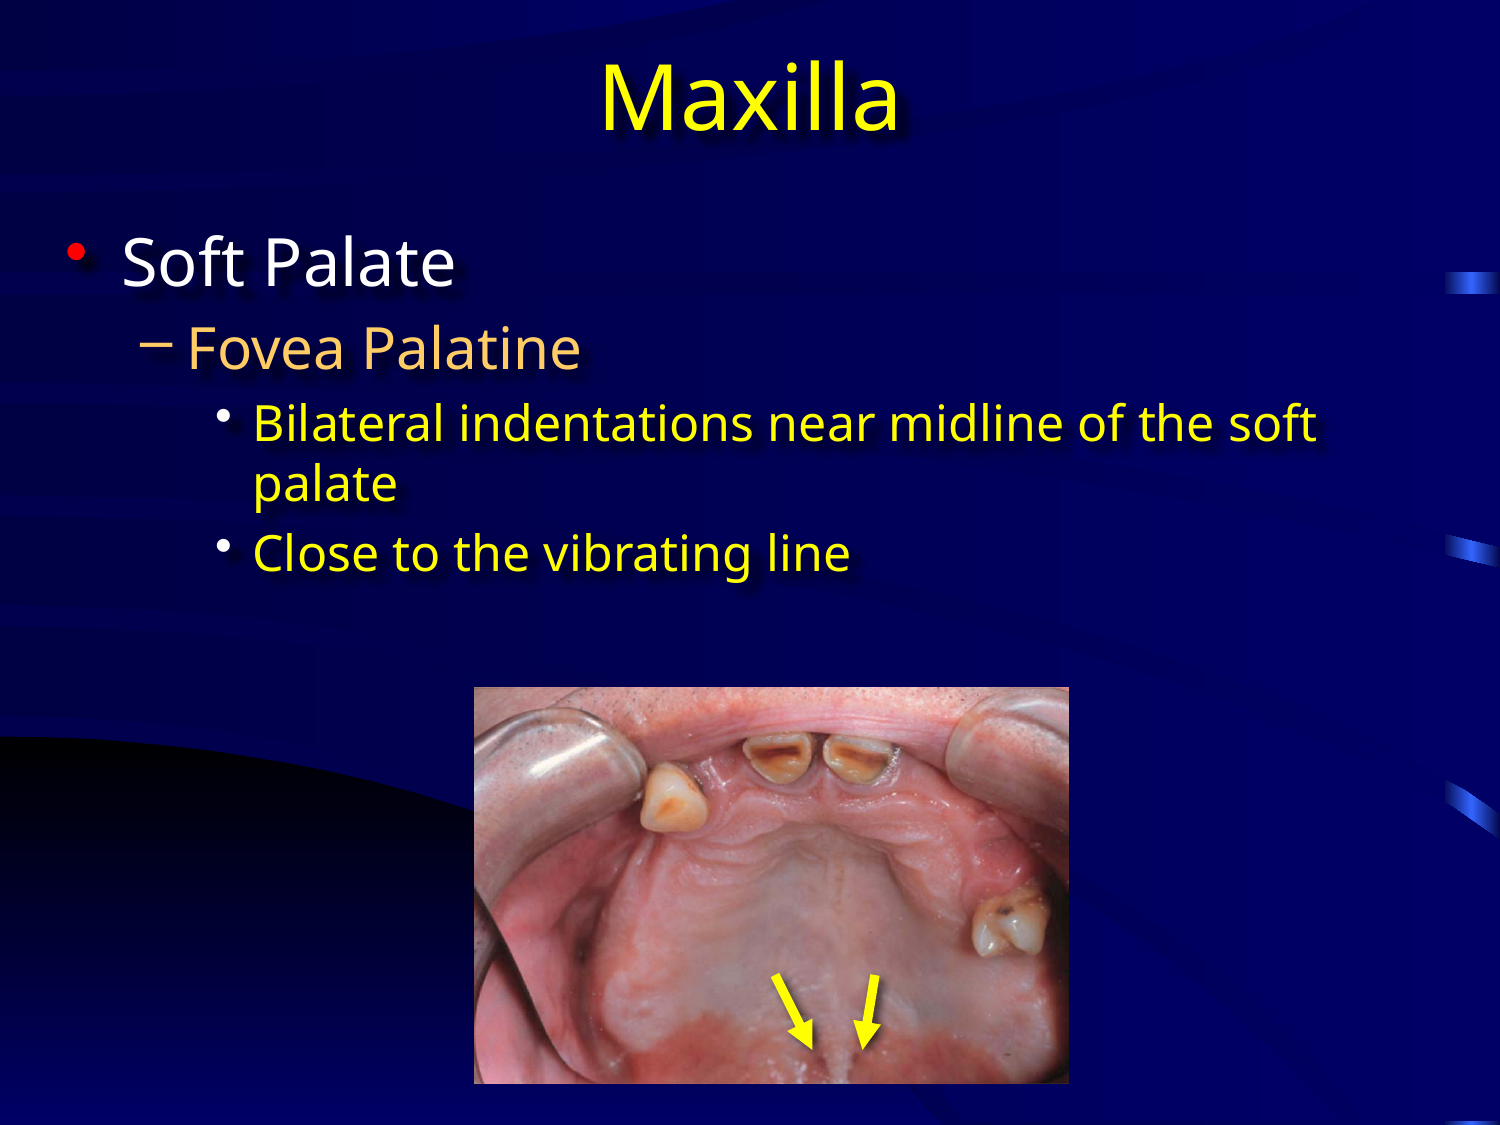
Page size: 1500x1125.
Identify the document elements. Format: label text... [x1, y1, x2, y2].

title Maxilla [112, 0, 1388, 188]
picture [474, 687, 1069, 1084]
list Soft Palate Fovea Palatine Bilateral indentations near midline of the soft palate Close to the vibrating line [50, 212, 1425, 675]
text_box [774, 974, 876, 1051]
